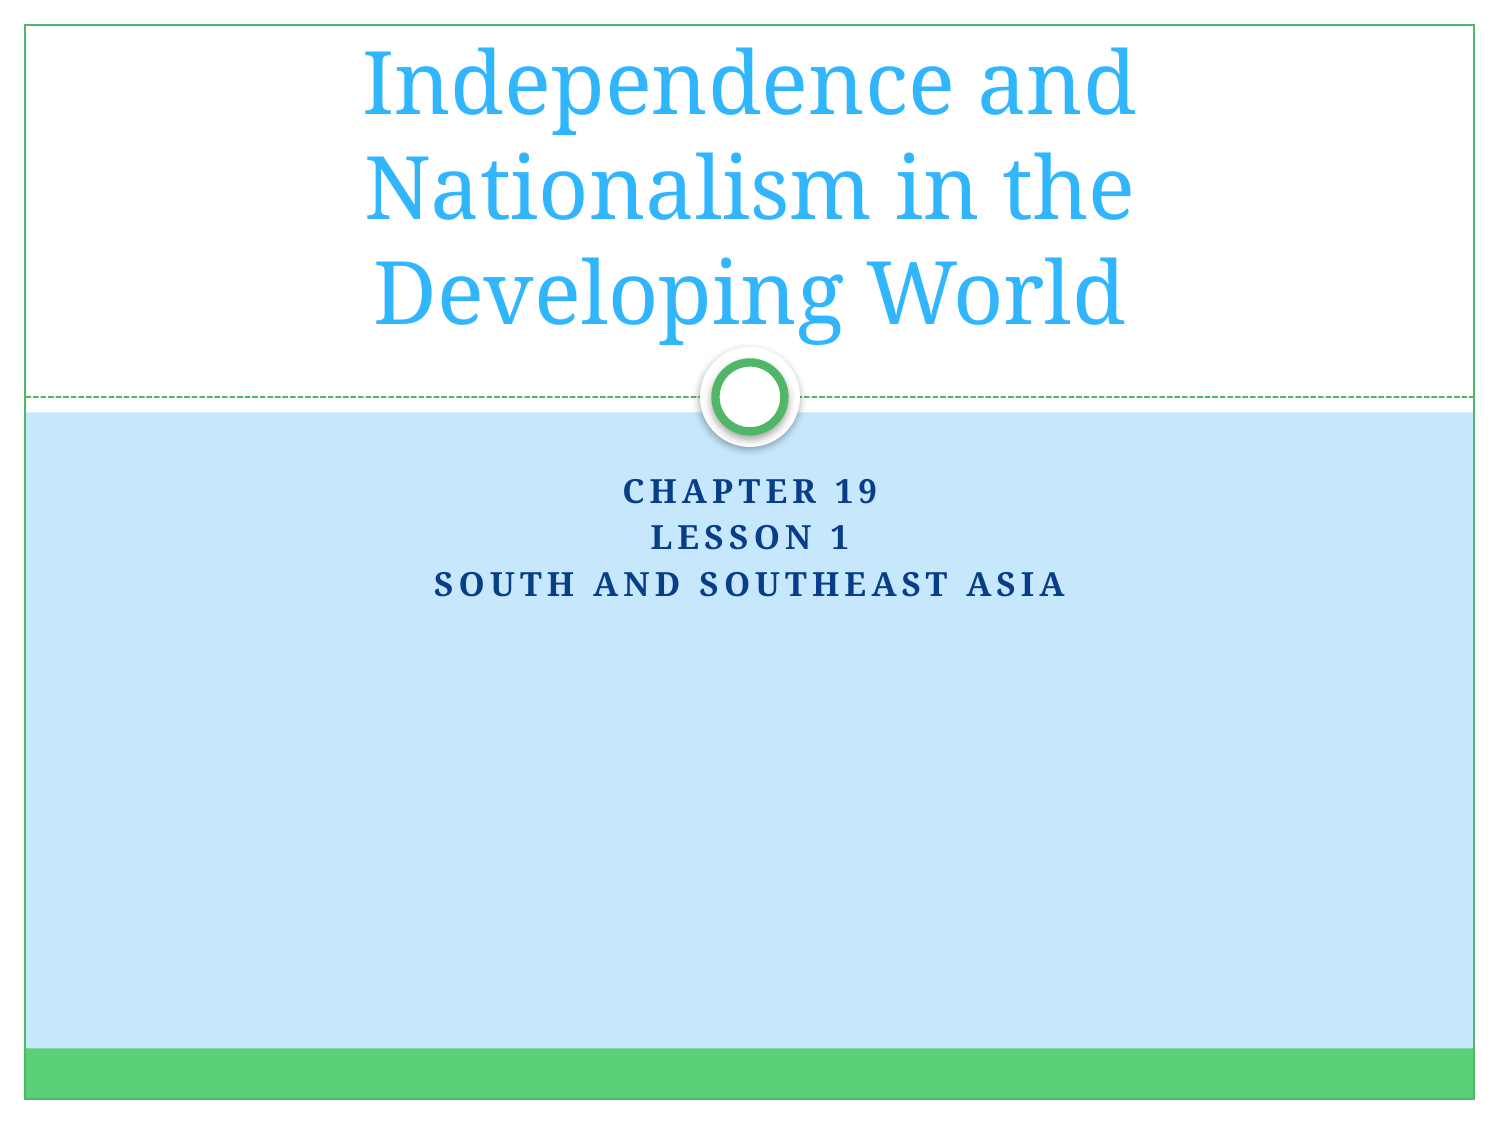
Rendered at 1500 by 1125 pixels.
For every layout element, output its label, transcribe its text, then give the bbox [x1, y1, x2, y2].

title Independence and Nationalism in the Developing World [112, 62, 1388, 350]
subtitle Chapter 19 Lesson 1 South and Southeast asia [225, 462, 1275, 750]
